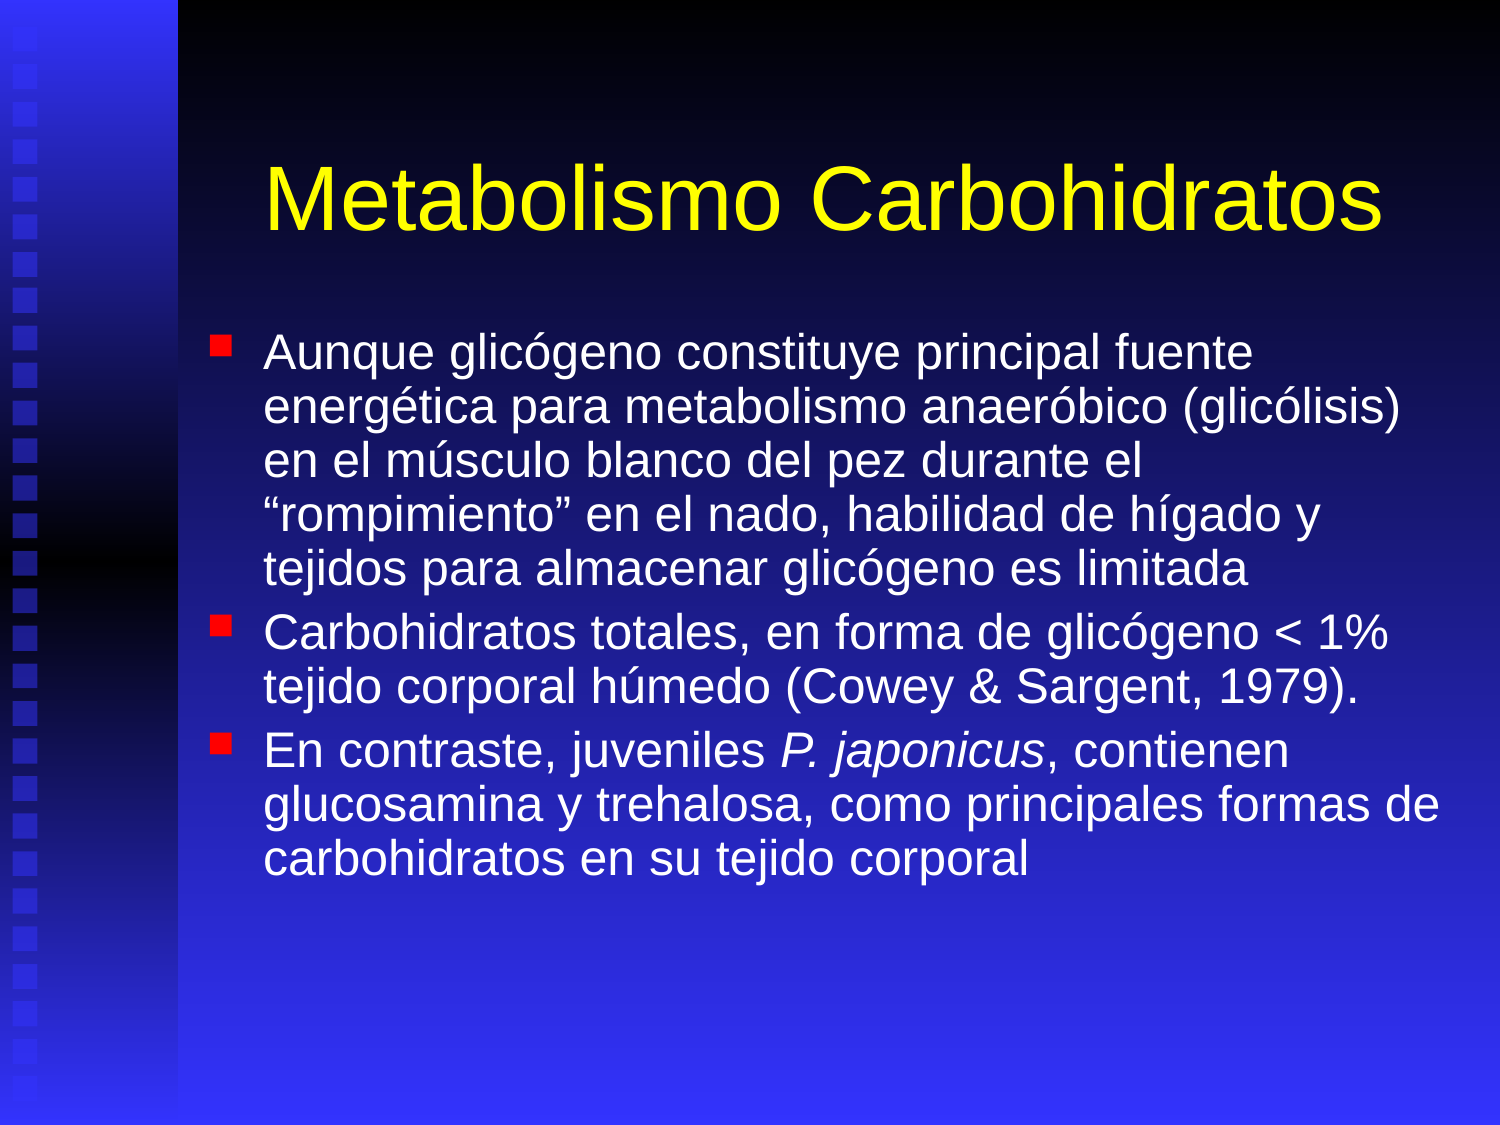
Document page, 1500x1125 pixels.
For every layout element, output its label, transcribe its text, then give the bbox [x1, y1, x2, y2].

title Metabolismo Carbohidratos [187, 99, 1463, 288]
list Aunque glicógeno constituye principal fuente energética para metabolismo anaeróbico (glicólisis) en el músculo blanco del pez durante el “rompimiento” en el nado, habilidad de hígado y tejidos para almacenar glicógeno es limitada Carbohidratos totales, en forma de glicógeno < 1% tejido corporal húmedo (Cowey & Sargent, 1979). En contraste, juveniles P. japonicus, contienen glucosamina y trehalosa, como principales formas de carbohidratos en su tejido corporal [191, 318, 1468, 995]
